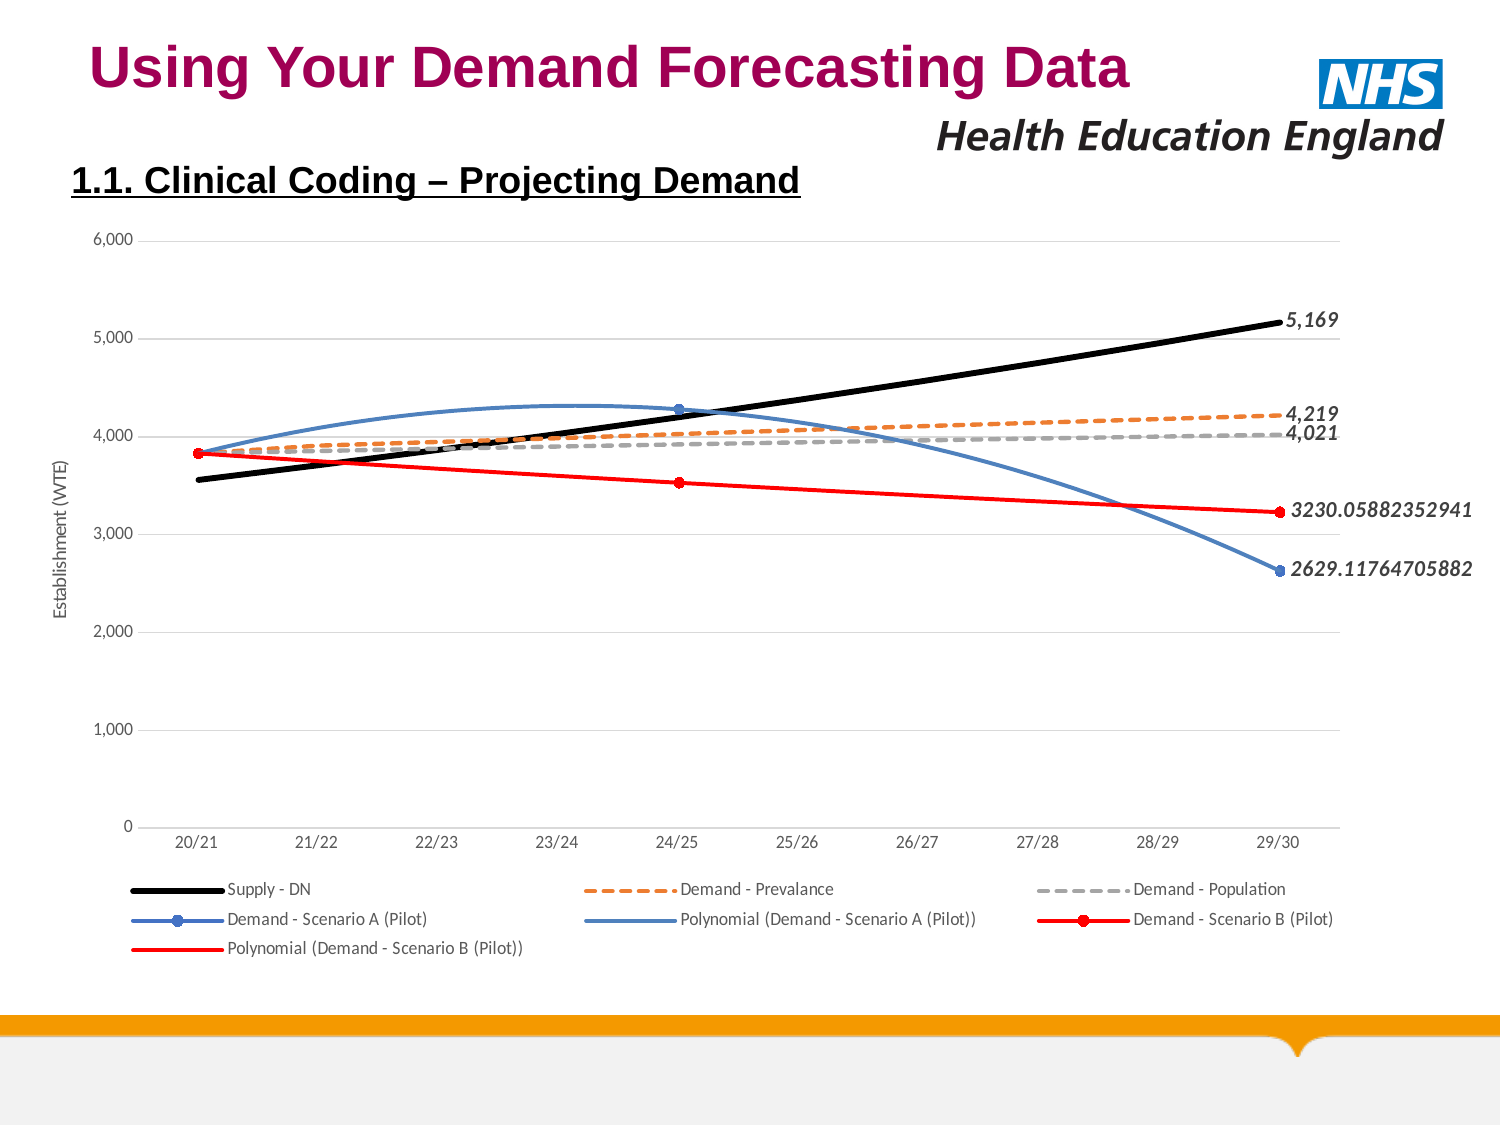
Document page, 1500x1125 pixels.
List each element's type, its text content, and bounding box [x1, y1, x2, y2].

chart [26, 179, 1474, 972]
title Using Your Demand Forecasting Data [75, 21, 1272, 107]
picture [936, 59, 1445, 160]
text_box 1.1. Clinical Coding – Projecting Demand [56, 148, 1393, 178]
